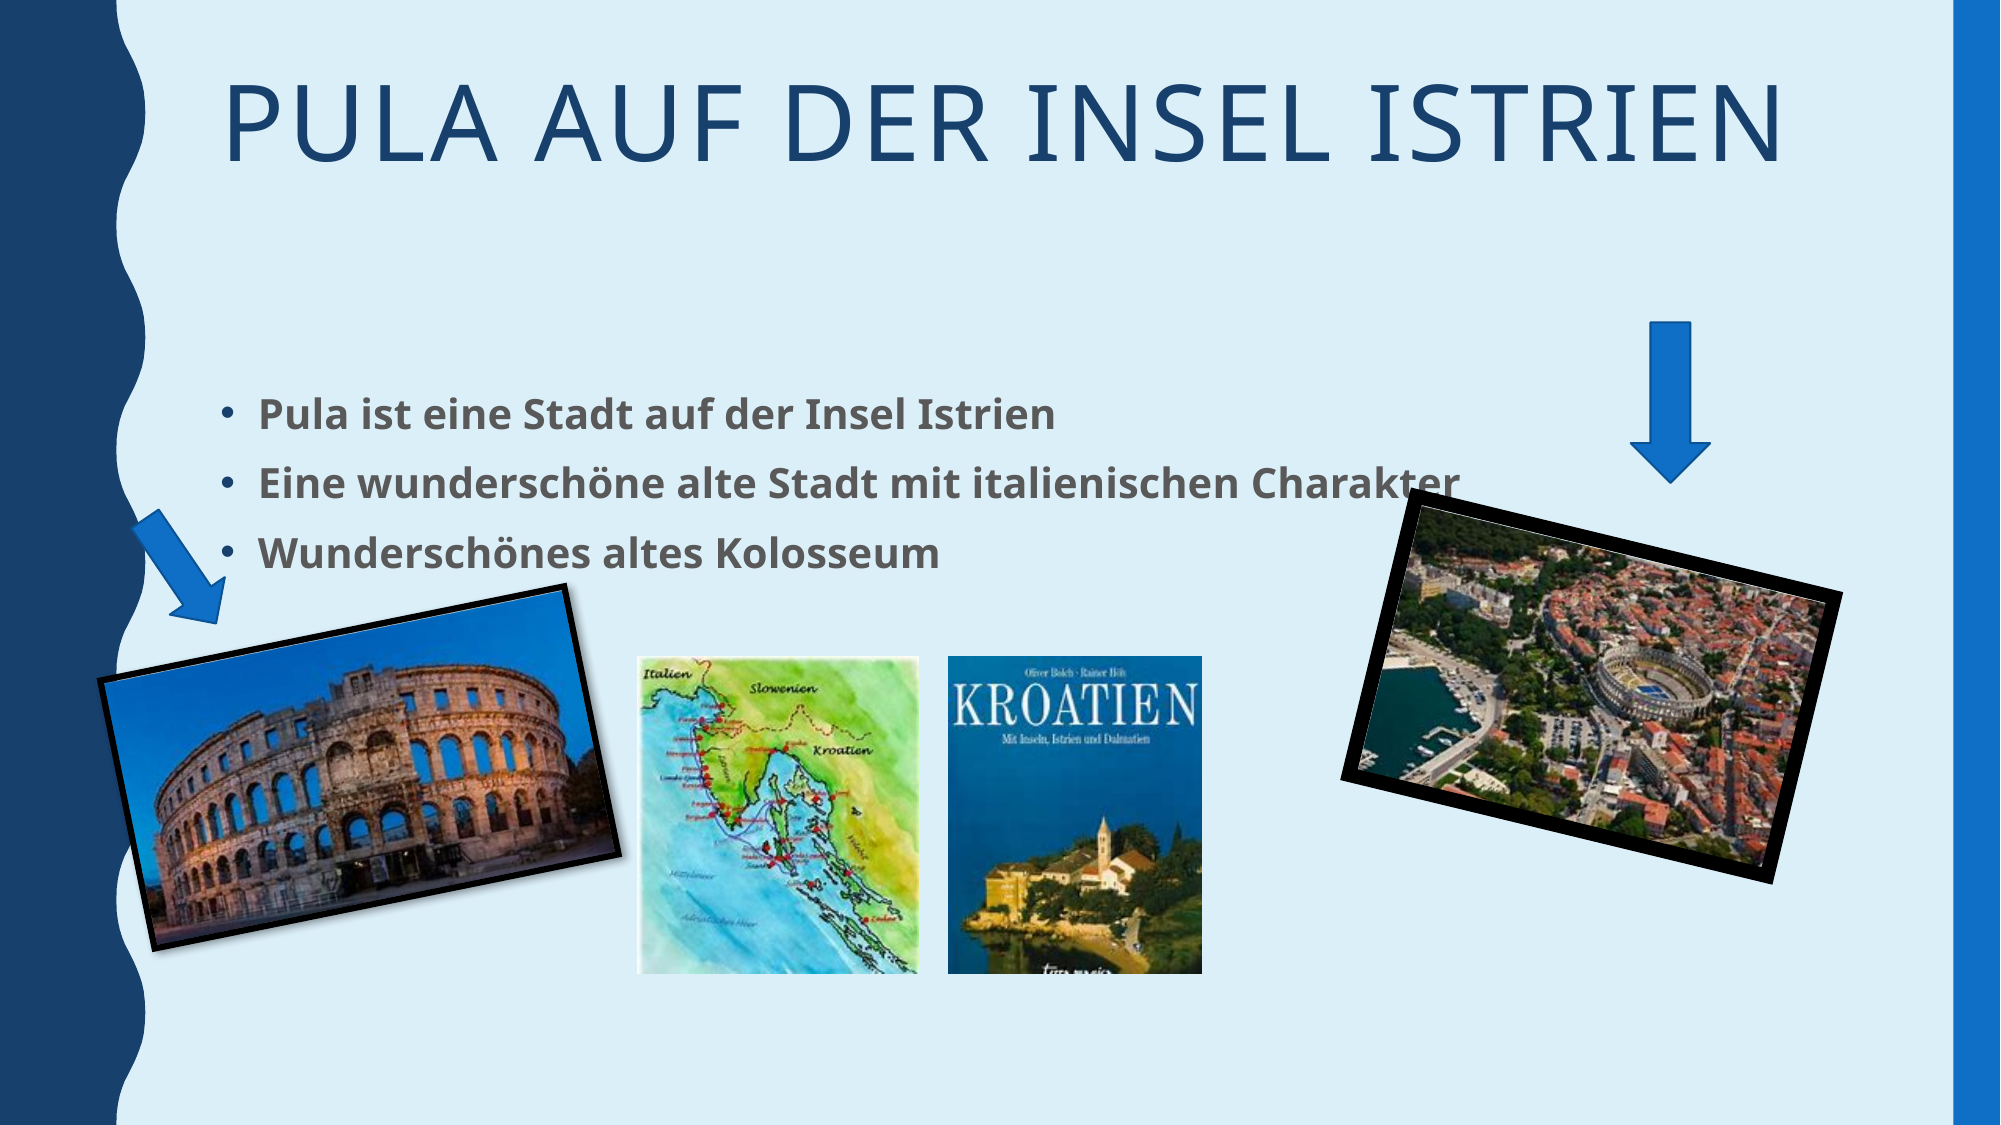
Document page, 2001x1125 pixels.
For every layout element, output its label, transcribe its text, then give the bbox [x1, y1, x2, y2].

picture [1049, 656, 1098, 662]
picture [948, 656, 1202, 974]
title Pula auf der Insel Istrien [205, 62, 1875, 308]
picture [1359, 507, 1825, 866]
picture [948, 933, 959, 974]
list Pula ist eine Stadt auf der Insel Istrien Eine wunderschöne alte Stadt mit italienischen Charakter Wunderschönes altes Kolosseum [205, 375, 1875, 965]
text_box [130, 508, 226, 625]
picture [637, 656, 919, 974]
text_box [1629, 321, 1712, 484]
picture [105, 592, 614, 944]
